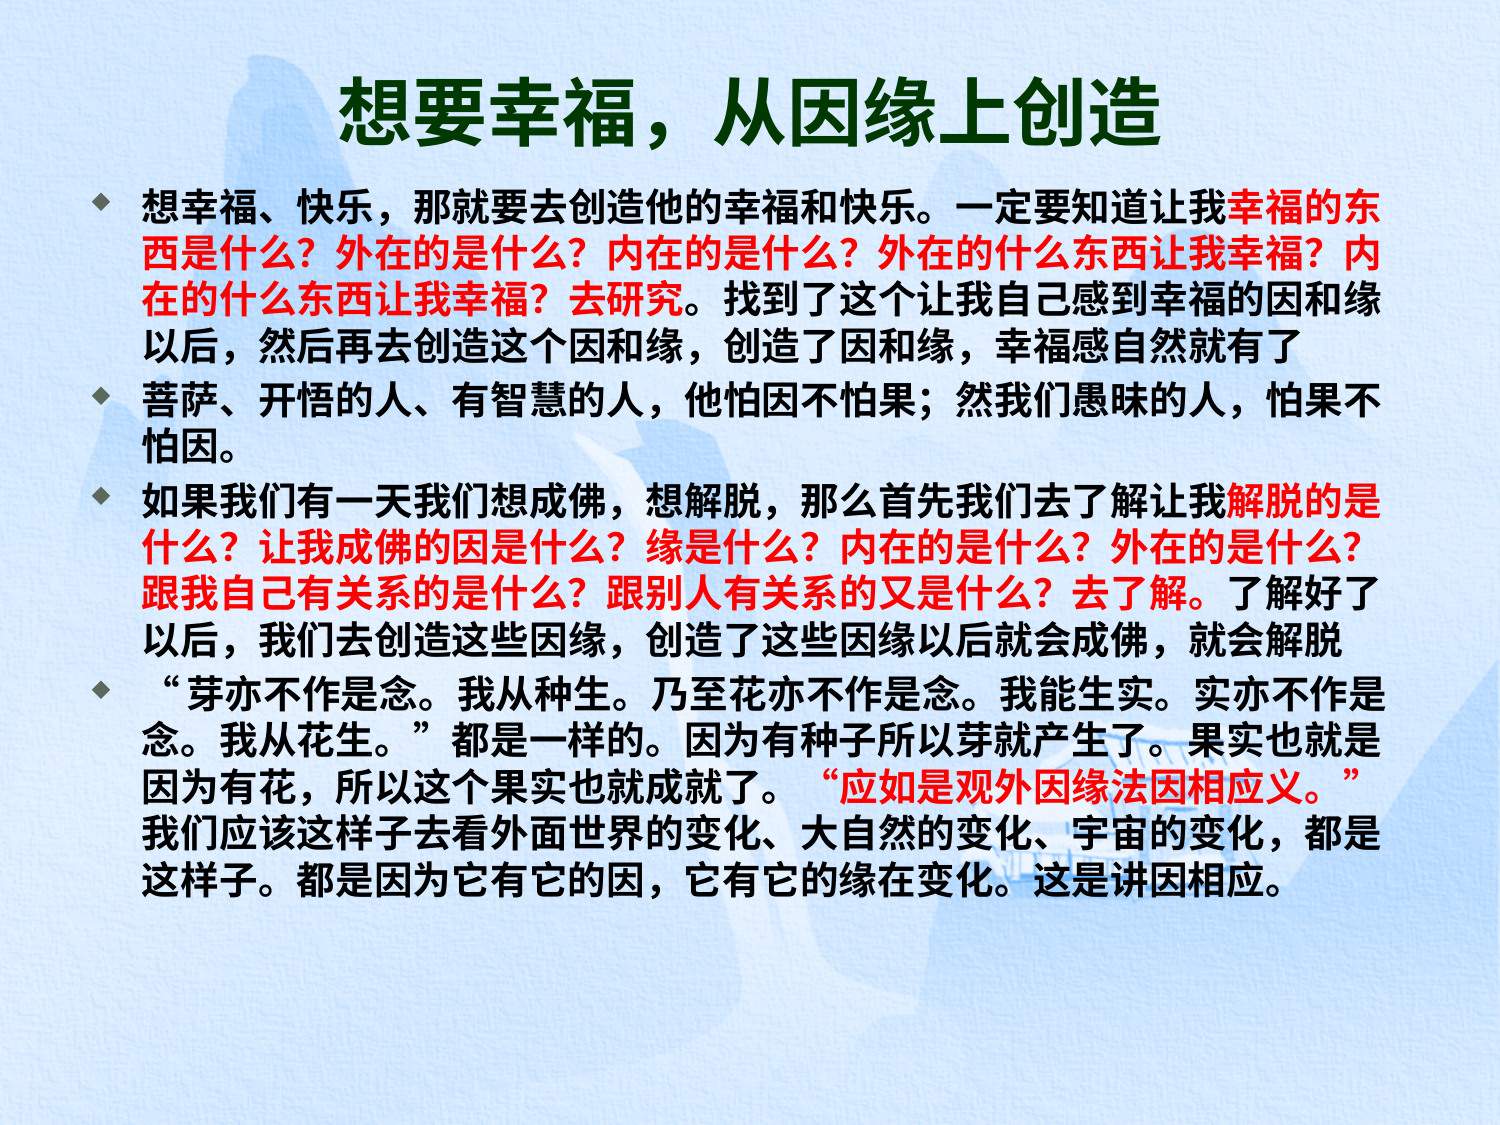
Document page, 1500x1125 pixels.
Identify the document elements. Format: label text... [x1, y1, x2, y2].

title 想要幸福，从因缘上创造 [75, 45, 1425, 174]
list 想幸福、快乐，那就要去创造他的幸福和快乐。一定要知道让我幸福的东西是什么？外在的是什么？内在的是什么？外在的什么东西让我幸福？内在的什么东西让我幸福？去研究。找到了这个让我自己感到幸福的因和缘以后，然后再去创造这个因和缘，创造了因和缘，幸福感自然就有了 菩萨、开悟的人、有智慧的人，他怕因不怕果；然我们愚昧的人，怕果不怕因。 如果我们有一天我们想成佛，想解脱，那么首先我们去了解让我解脱的是什么？让我成佛的因是什么？缘是什么？内在的是什么？外在的是什么？跟我自己有关系的是什么？跟别人有关系的又是什么？去了解。了解好了以后，我们去创造这些因缘，创造了这些因缘以后就会成佛，就会解脱 “芽亦不作是念。我从种生。乃至花亦不作是念。我能生实。实亦不作是念。我从花生。”都是一样的。因为有种子所以芽就产生了。果实也就是因为有花，所以这个果实也就成就了。“应如是观外因缘法因相应义。”我们应该这样子去看外面世界的变化、大自然的变化、宇宙的变化，都是这样子。都是因为它有它的因，它有它的缘在变化。这是讲因相应。 [75, 174, 1425, 1005]
